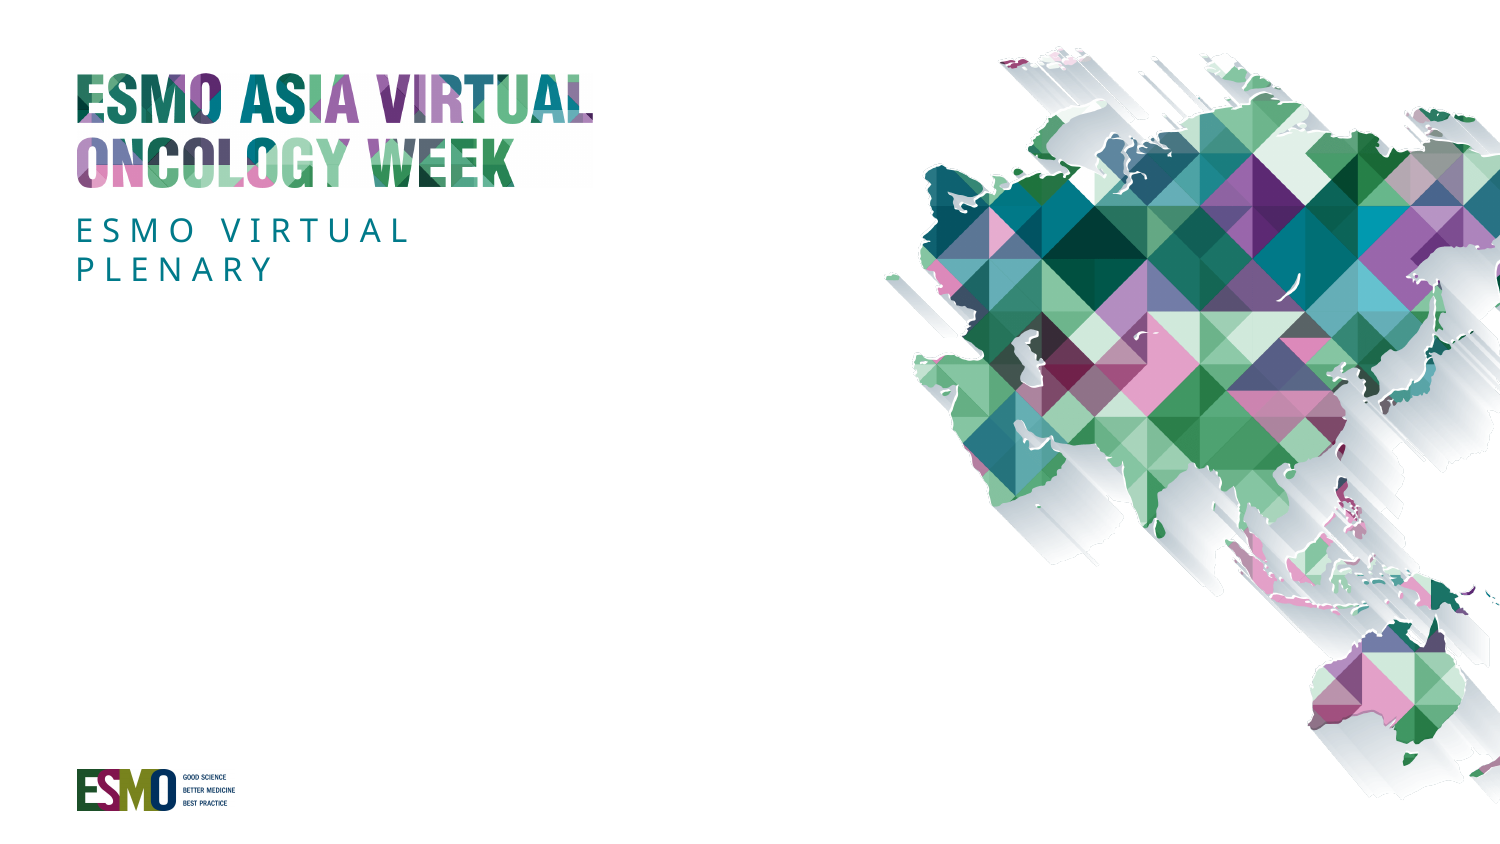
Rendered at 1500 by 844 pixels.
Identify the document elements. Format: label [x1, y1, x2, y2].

picture [77, 73, 593, 188]
picture [77, 769, 235, 811]
picture [761, 0, 1500, 844]
